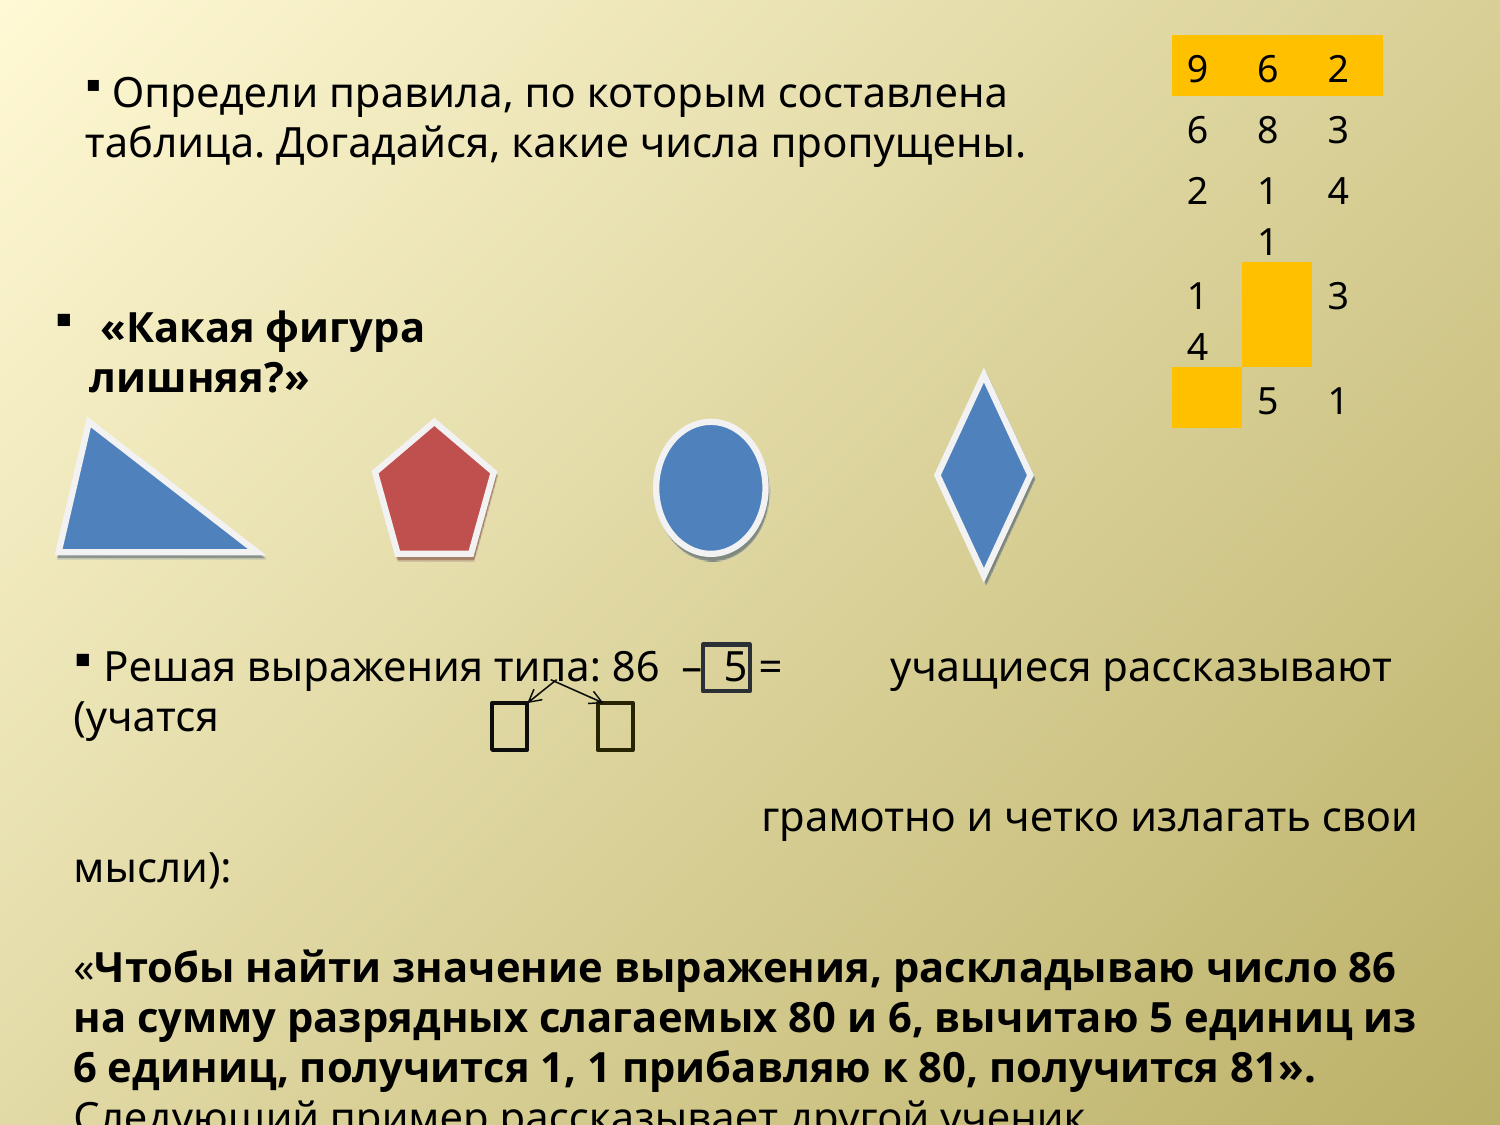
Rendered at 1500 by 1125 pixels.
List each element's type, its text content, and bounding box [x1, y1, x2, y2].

text_box [937, 375, 1031, 576]
table_header 6 [1242, 35, 1312, 96]
text_box «Какая фигура лишняя?» [0, 292, 668, 408]
table_cell 3 [1312, 96, 1383, 157]
table_cell 2 [1172, 157, 1242, 262]
table_cell 5 [1242, 367, 1312, 428]
text_box [58, 421, 258, 553]
table_cell [1242, 262, 1312, 367]
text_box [557, 679, 604, 704]
table_cell 1 [1312, 367, 1383, 428]
table_header 2 [1312, 35, 1383, 96]
text_box [656, 421, 766, 554]
text_box Определи правила, по которым составлена таблица. Догадайся, какие числа пропущены. [70, 58, 1079, 219]
table_cell 14 [1172, 262, 1242, 367]
text_box [701, 642, 752, 693]
text_box [596, 738, 635, 752]
table_header 9 [1172, 35, 1242, 96]
table_cell 8 [1242, 96, 1312, 157]
text_box [490, 701, 529, 752]
table_cell 3 [1312, 262, 1383, 367]
text_box Решая выражения типа: 86 – 5 = учащиеся рассказывают (учатся грамотно и четко излагать свои мысли): «Чтобы найти значение выражения, раскладываю число 86 на сумму разрядных слагаемых 80 и 6, вычитаю 5 единиц из 6 единиц, получится 1, 1 прибавляю к 80, получится 81». Следующий пример рассказывает другой ученик. [58, 632, 1465, 1125]
table_cell 11 [1242, 157, 1312, 262]
text_box [375, 421, 494, 554]
table_cell 4 [1312, 157, 1383, 262]
table_cell 6 [1172, 96, 1242, 157]
table_cell [1172, 367, 1242, 428]
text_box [527, 679, 557, 704]
